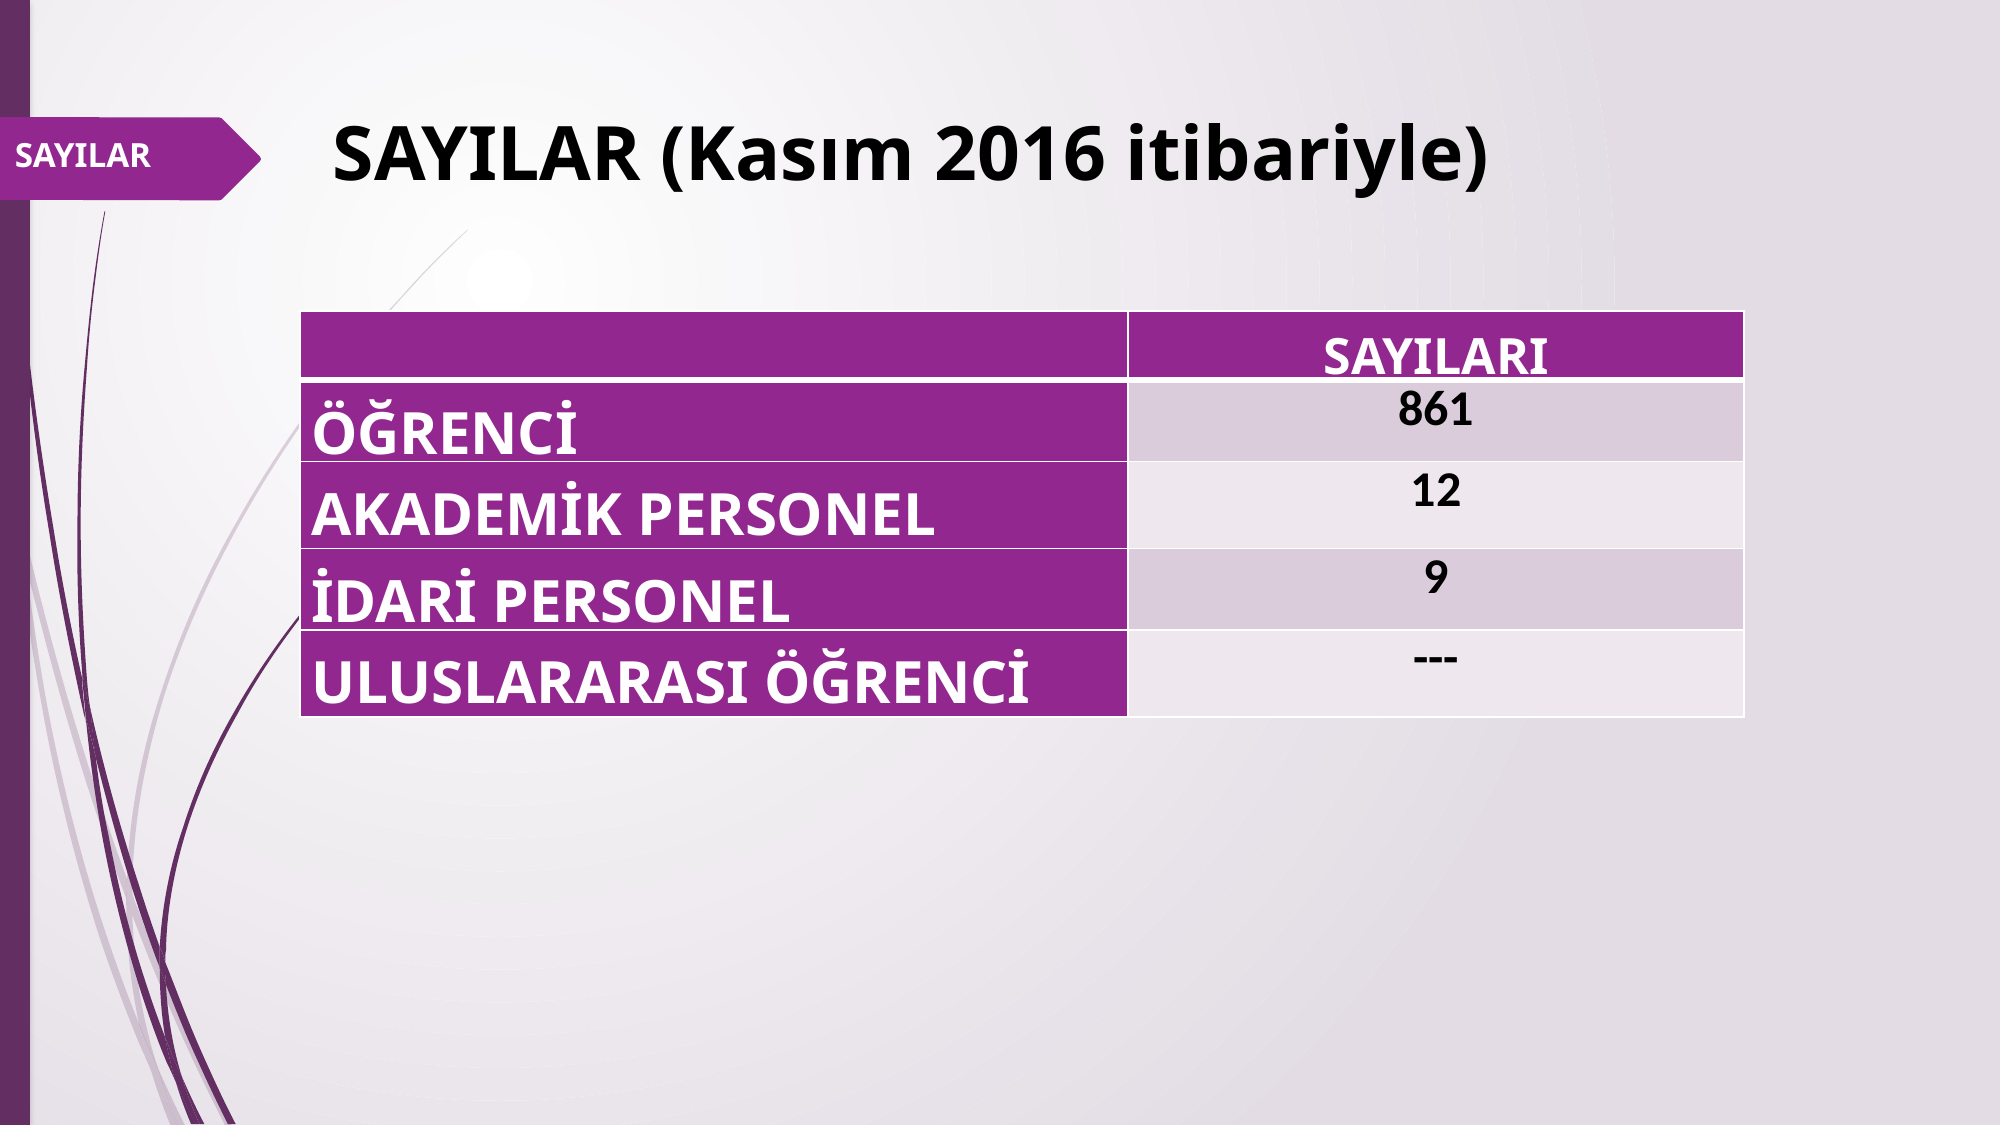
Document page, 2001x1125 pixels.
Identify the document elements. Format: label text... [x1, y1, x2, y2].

table_cell 861 [1129, 383, 1743, 461]
table_cell ULUSLARARASI ÖĞRENCİ [301, 631, 1127, 716]
table_header SAYILARI [1129, 312, 1743, 377]
title SAYILAR (Kasım 2016 itibariyle) [317, 97, 1780, 209]
table_cell --- [1129, 631, 1743, 716]
table_cell İDARİ PERSONEL [301, 549, 1127, 629]
table_cell 9 [1129, 549, 1743, 629]
table_cell AKADEMİK PERSONEL [301, 462, 1127, 548]
table_cell 12 [1129, 462, 1743, 548]
text_box SAYILAR [0, 127, 254, 182]
table_cell ÖĞRENCİ [301, 383, 1127, 461]
table_header [301, 312, 1127, 377]
